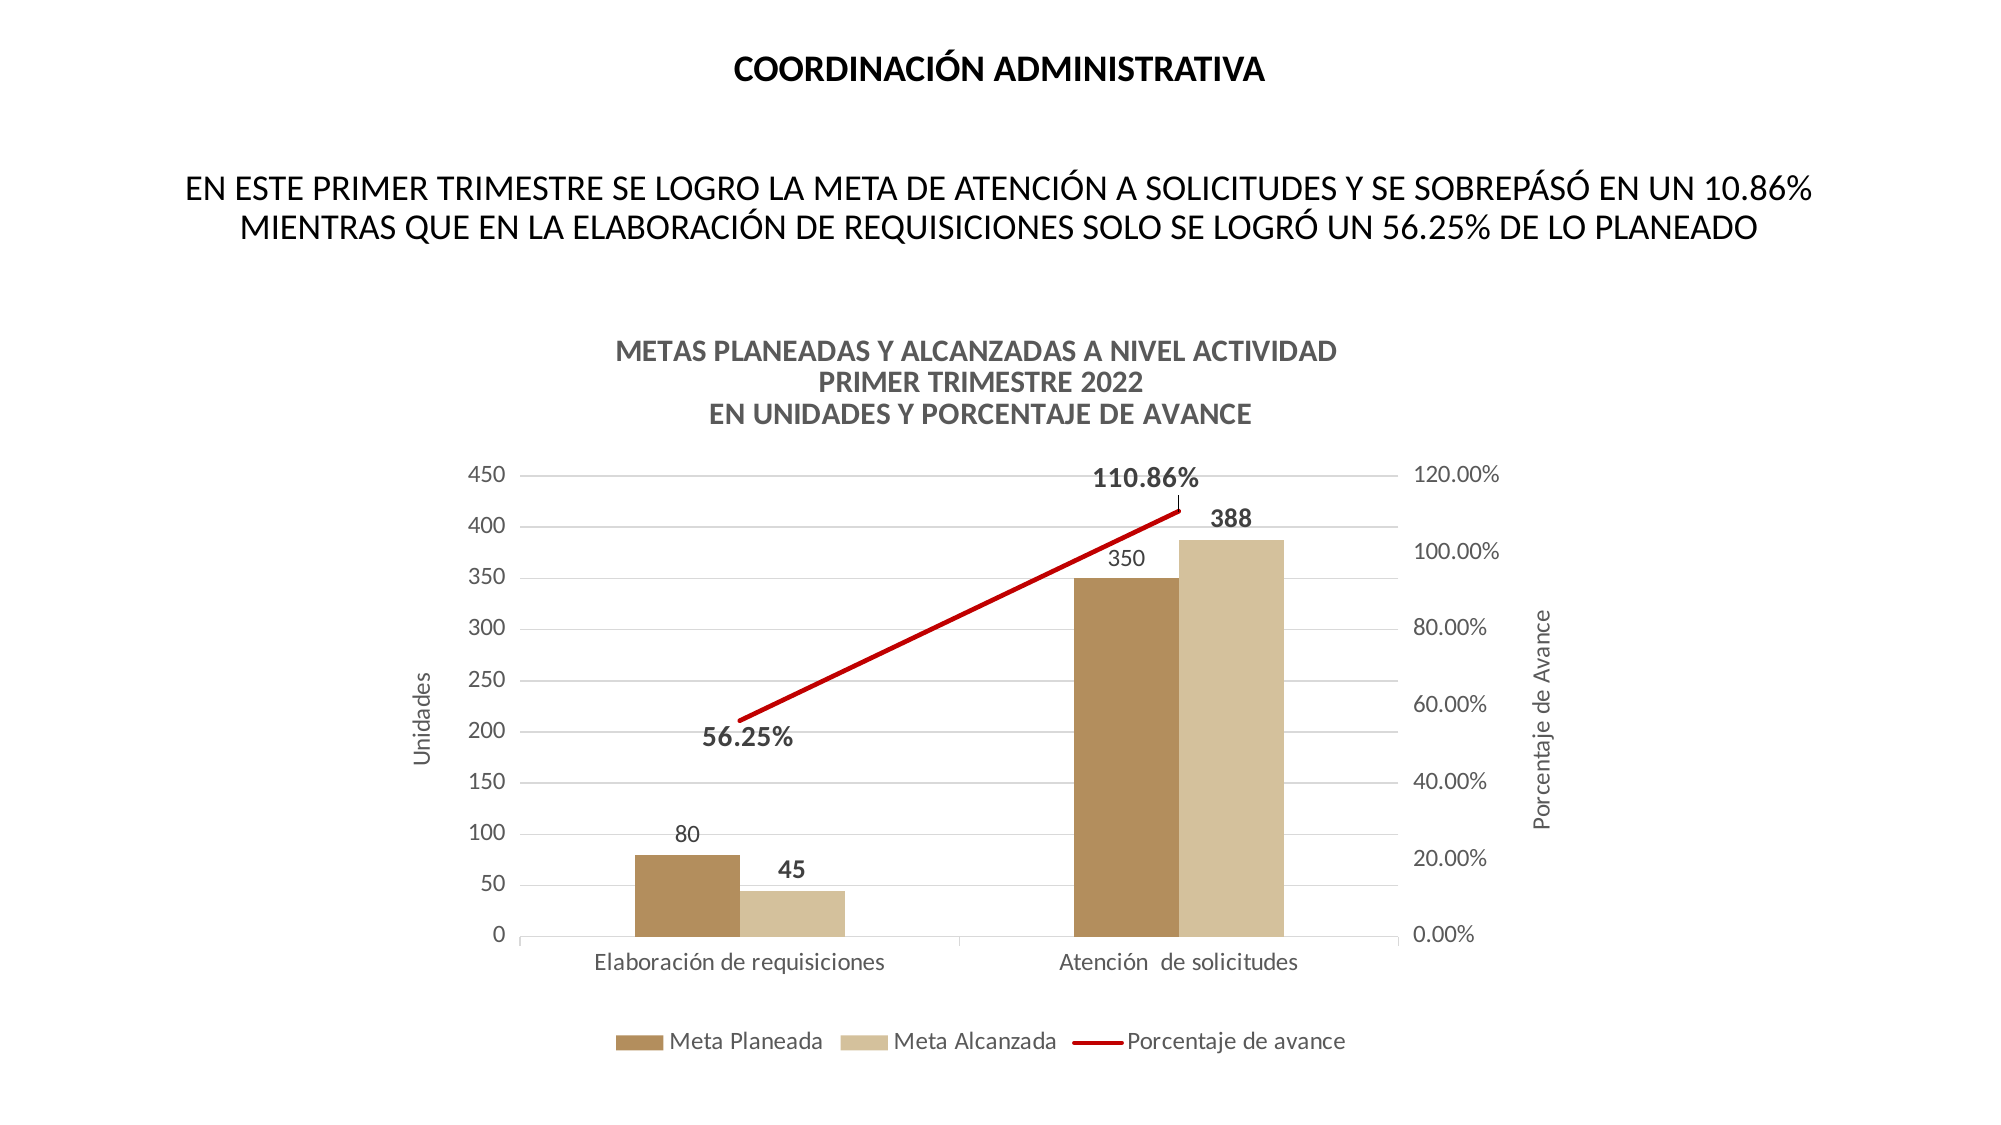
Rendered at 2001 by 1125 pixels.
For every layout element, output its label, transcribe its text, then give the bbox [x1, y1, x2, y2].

text_box EN ESTE PRIMER TRIMESTRE SE LOGRO LA META DE ATENCIÓN A SOLICITUDES Y SE SOBREPÁSÓ EN UN 10.86% MIENTRAS QUE EN LA ELABORACIÓN DE REQUISICIONES SOLO SE LOGRÓ UN 56.25% DE LO PLANEADO [131, 161, 1869, 256]
chart [378, 327, 1585, 1062]
text_box COORDINACIÓN ADMINISTRATIVA [500, 41, 1500, 97]
